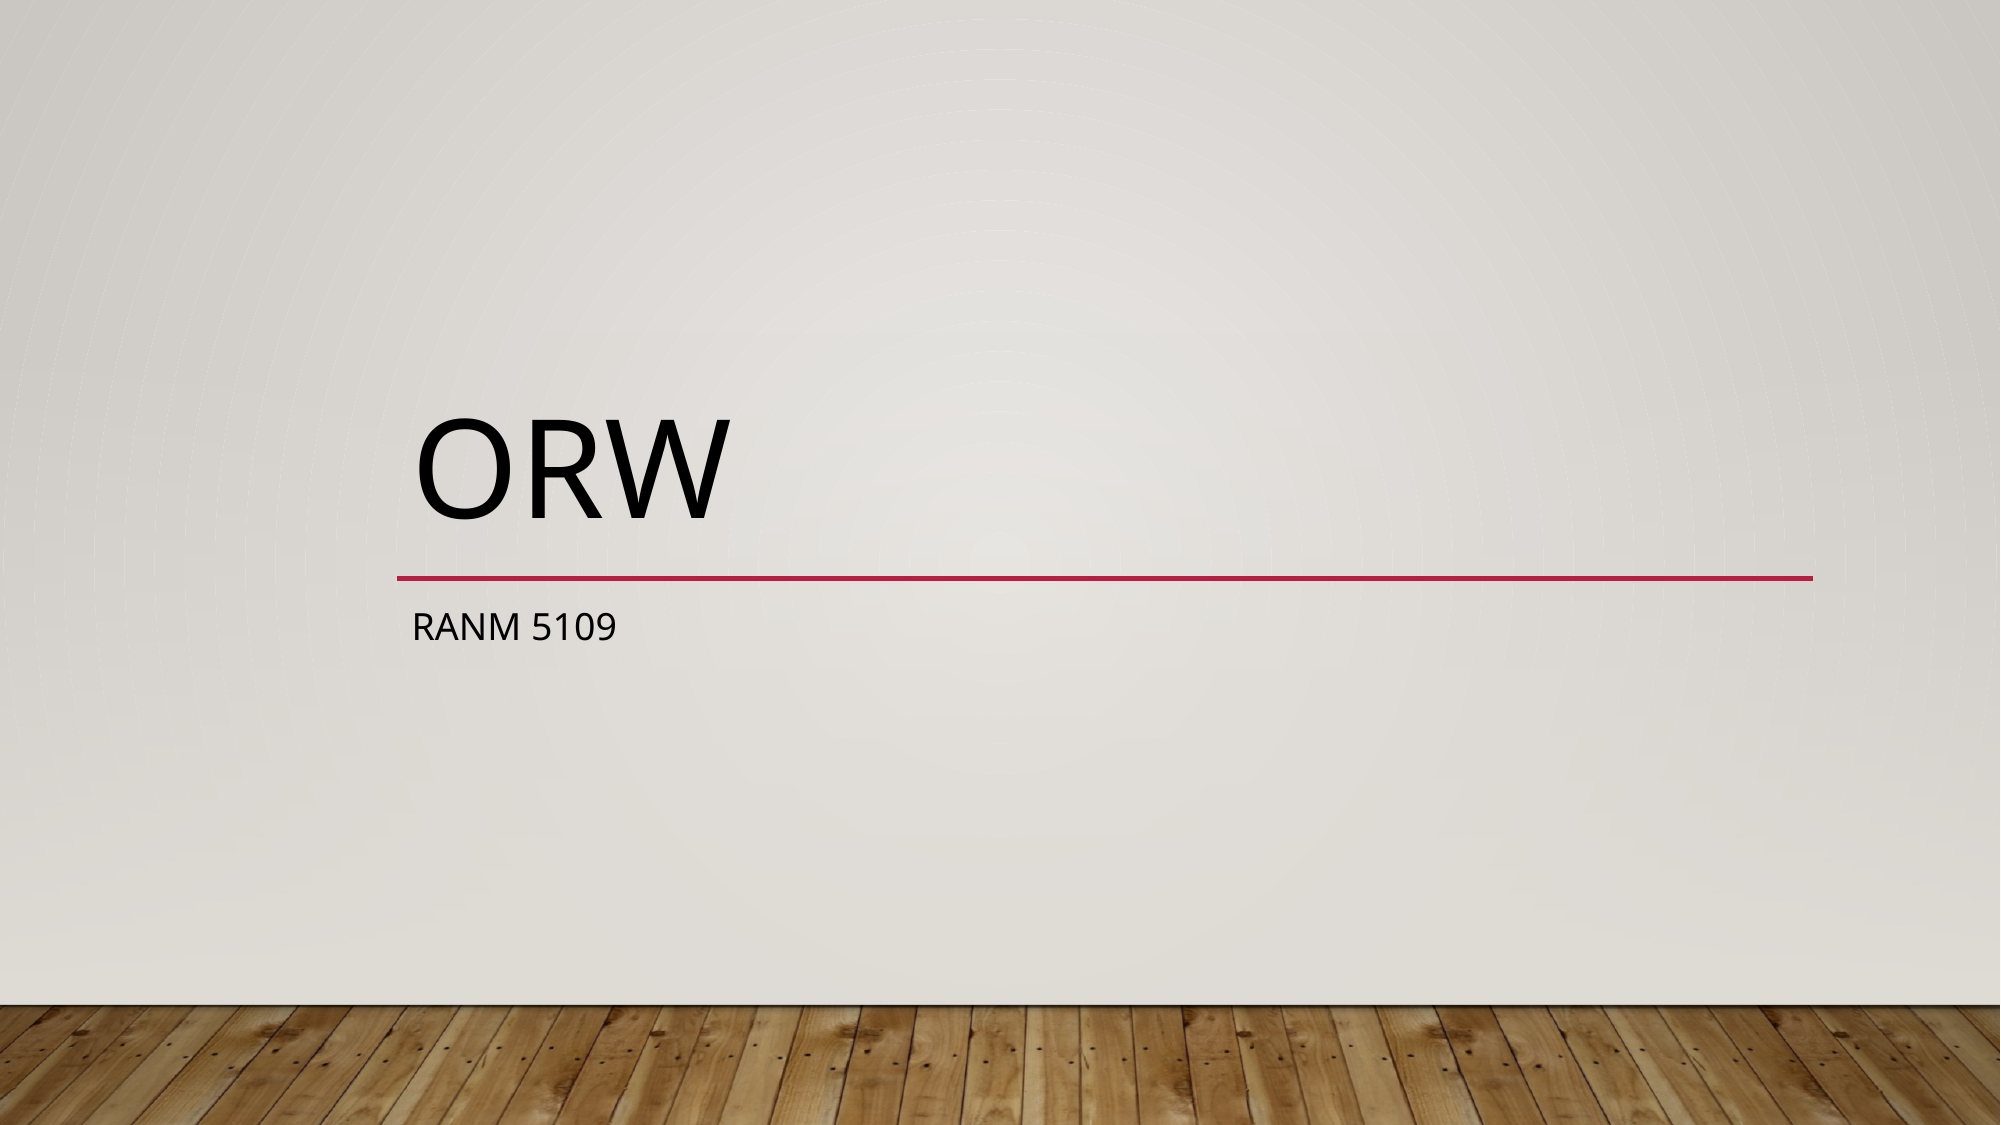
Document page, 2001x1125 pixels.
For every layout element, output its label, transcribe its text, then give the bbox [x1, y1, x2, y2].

picture [0, 1005, 2000, 1125]
subtitle RANM 5109 [396, 579, 1814, 740]
title ORW [396, 131, 1814, 549]
